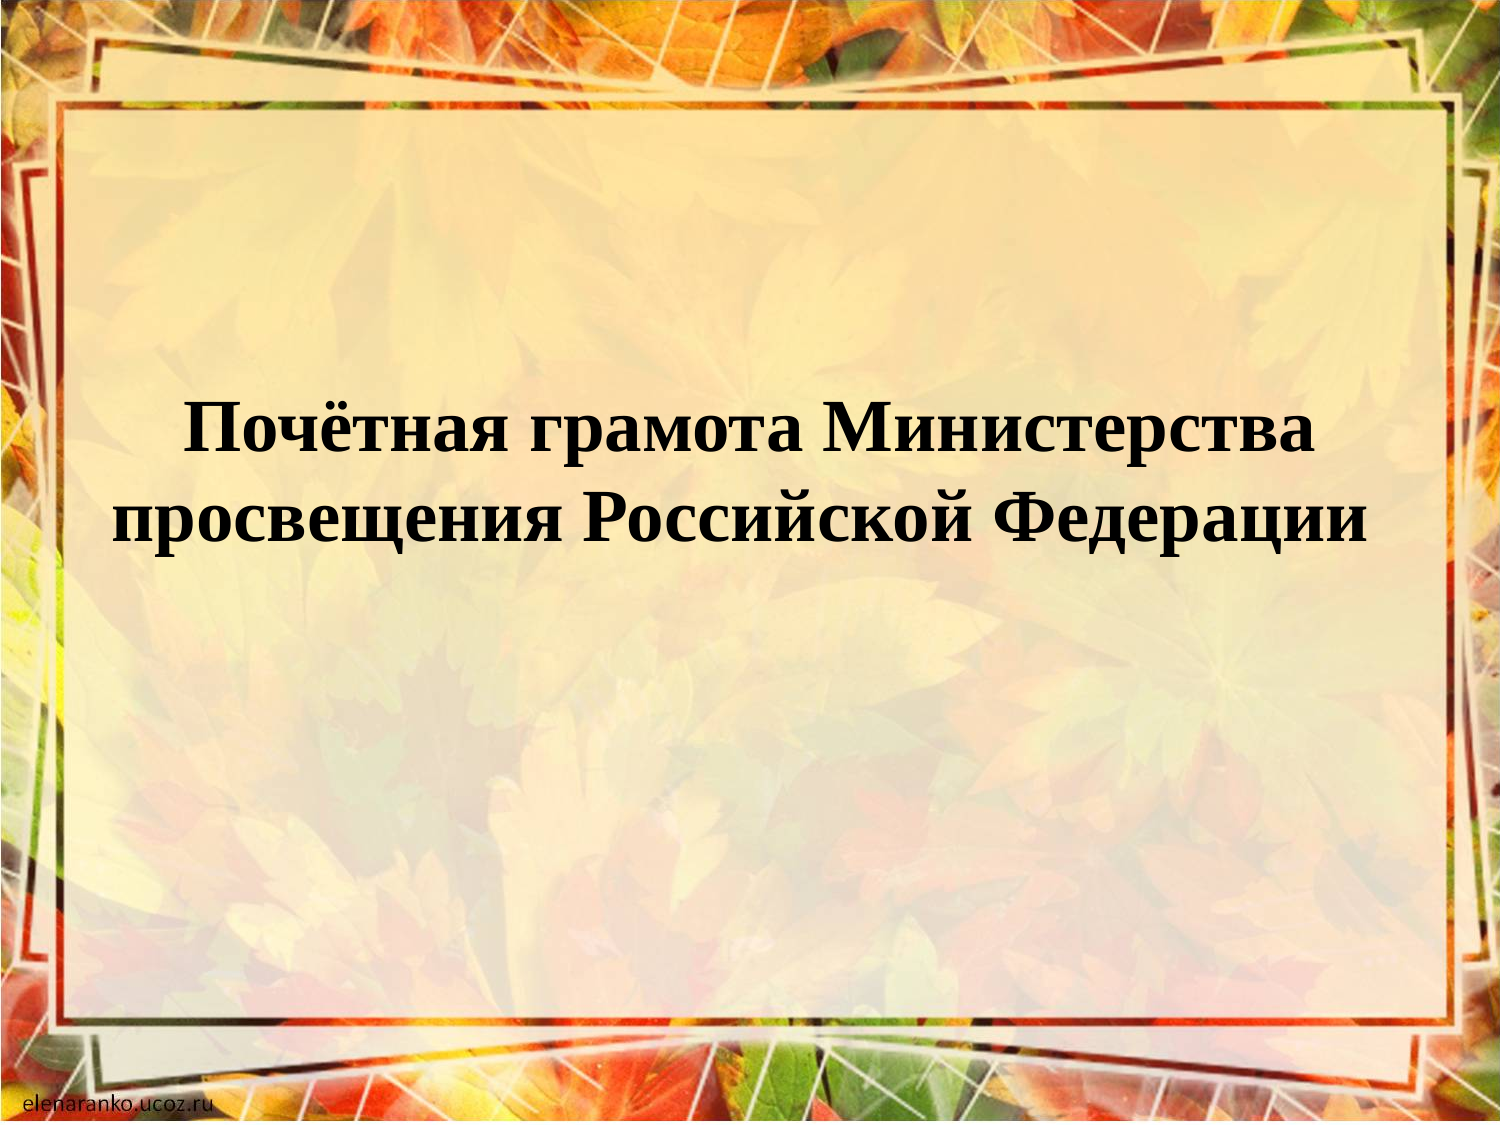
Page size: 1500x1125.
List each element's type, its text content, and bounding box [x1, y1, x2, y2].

list Почётная грамота Министерства просвещения Российской Федерации [64, 278, 1436, 1059]
picture [0, 0, 1500, 1125]
